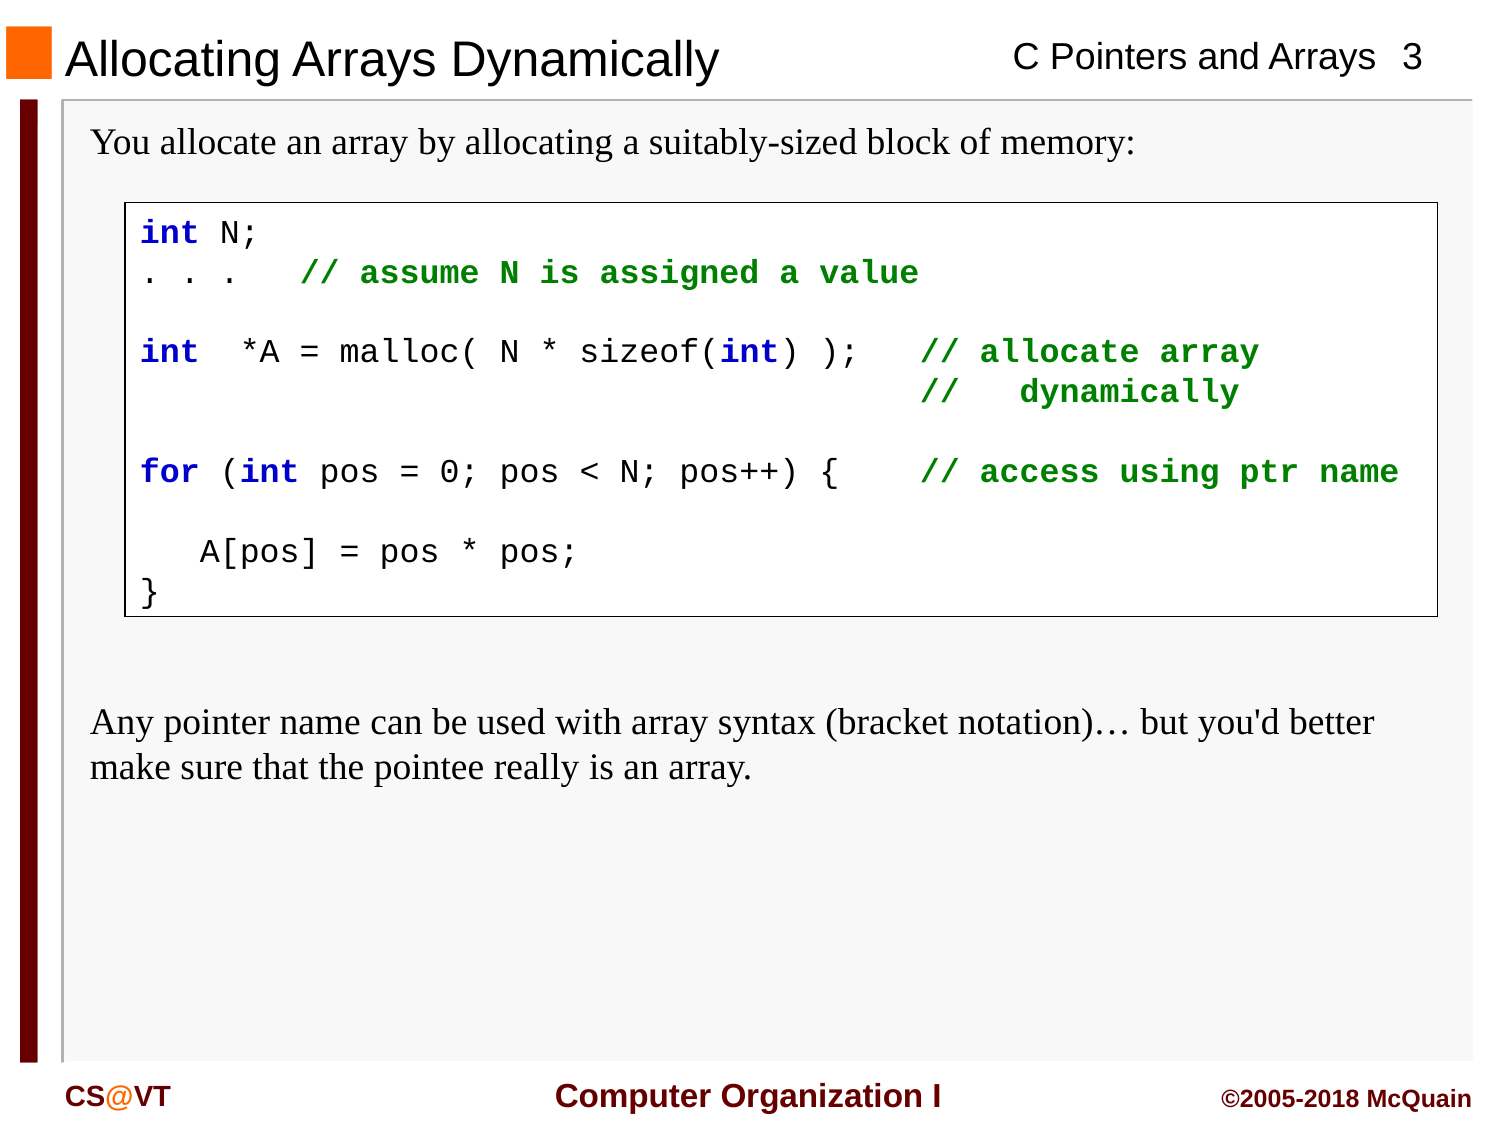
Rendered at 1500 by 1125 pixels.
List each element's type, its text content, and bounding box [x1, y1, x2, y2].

text_box Any pointer name can be used with array syntax (bracket notation)… but you'd better make sure that the pointee really is an array. [75, 689, 1463, 795]
title Allocating Arrays Dynamically [50, 28, 1000, 85]
text_box You allocate an array by allocating a suitably-sized block of memory: [75, 109, 1463, 170]
text_box int N; . . . // assume N is assigned a value int *A = malloc( N * sizeof(int) ); // allocate array // dynamically for (int pos = 0; pos < N; pos++) { // access using ptr name A[pos] = pos * pos; } [125, 202, 1438, 617]
